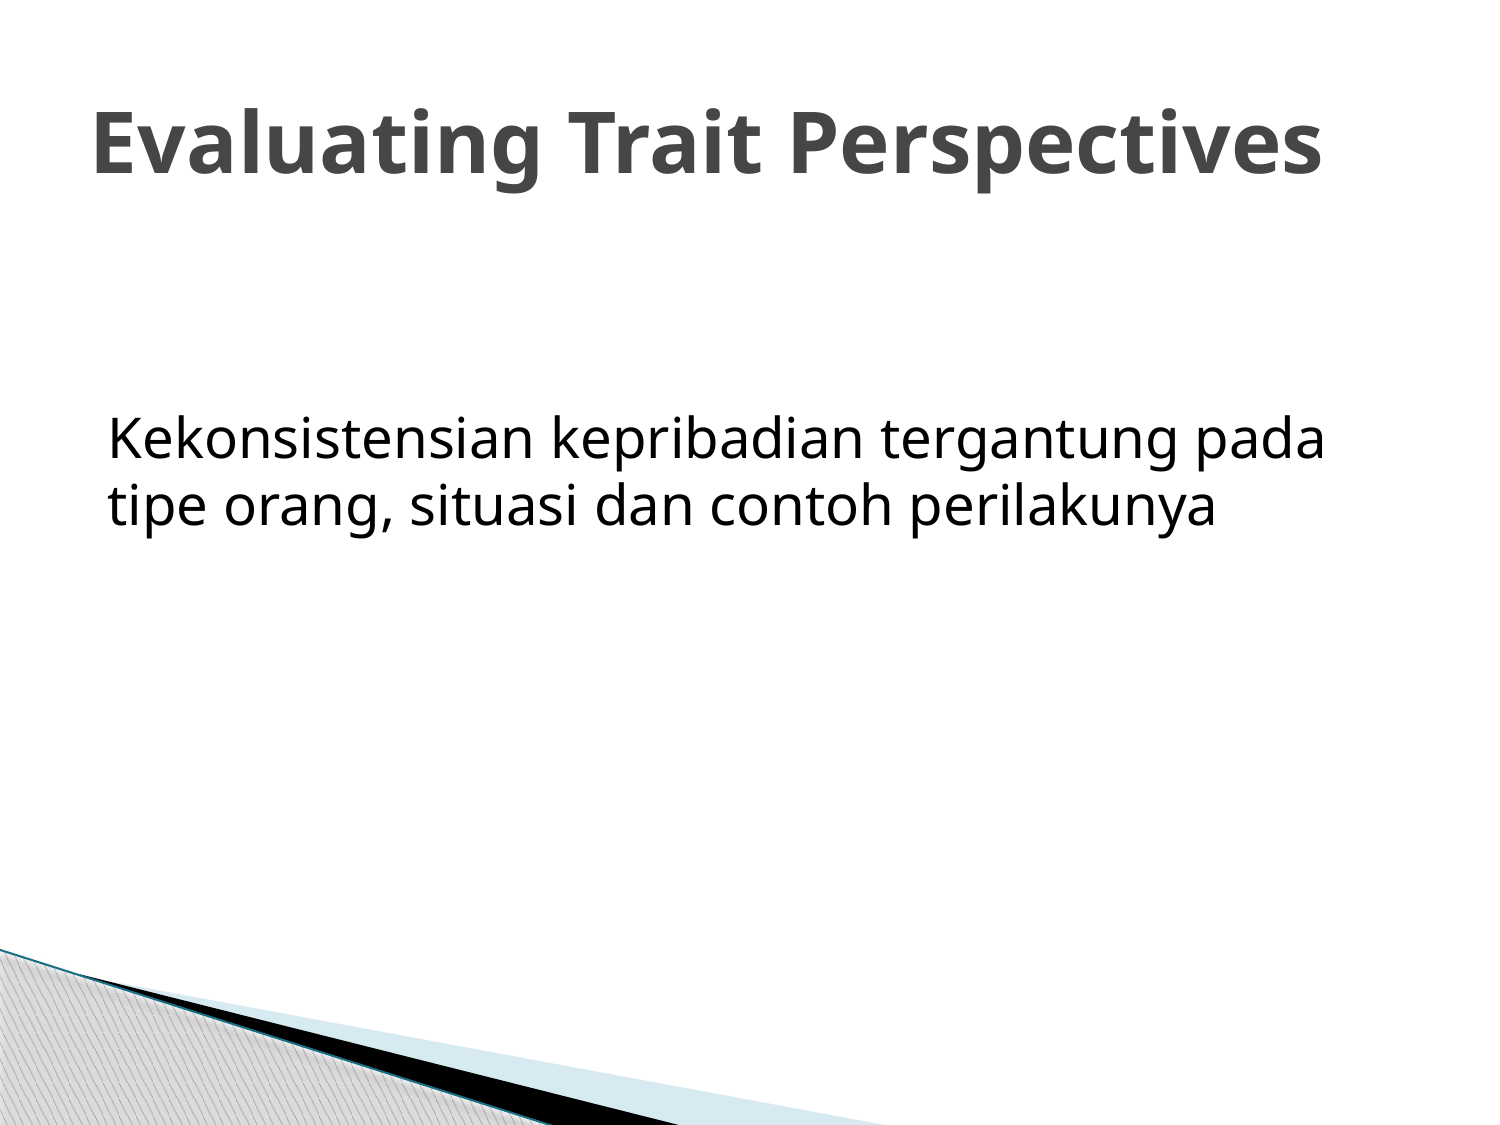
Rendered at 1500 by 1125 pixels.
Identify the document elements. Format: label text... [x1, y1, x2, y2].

title Evaluating Trait Perspectives [75, 45, 1425, 233]
list Kekonsistensian kepribadian tergantung pada tipe orang, situasi dan contoh perilakunya [75, 243, 1425, 986]
